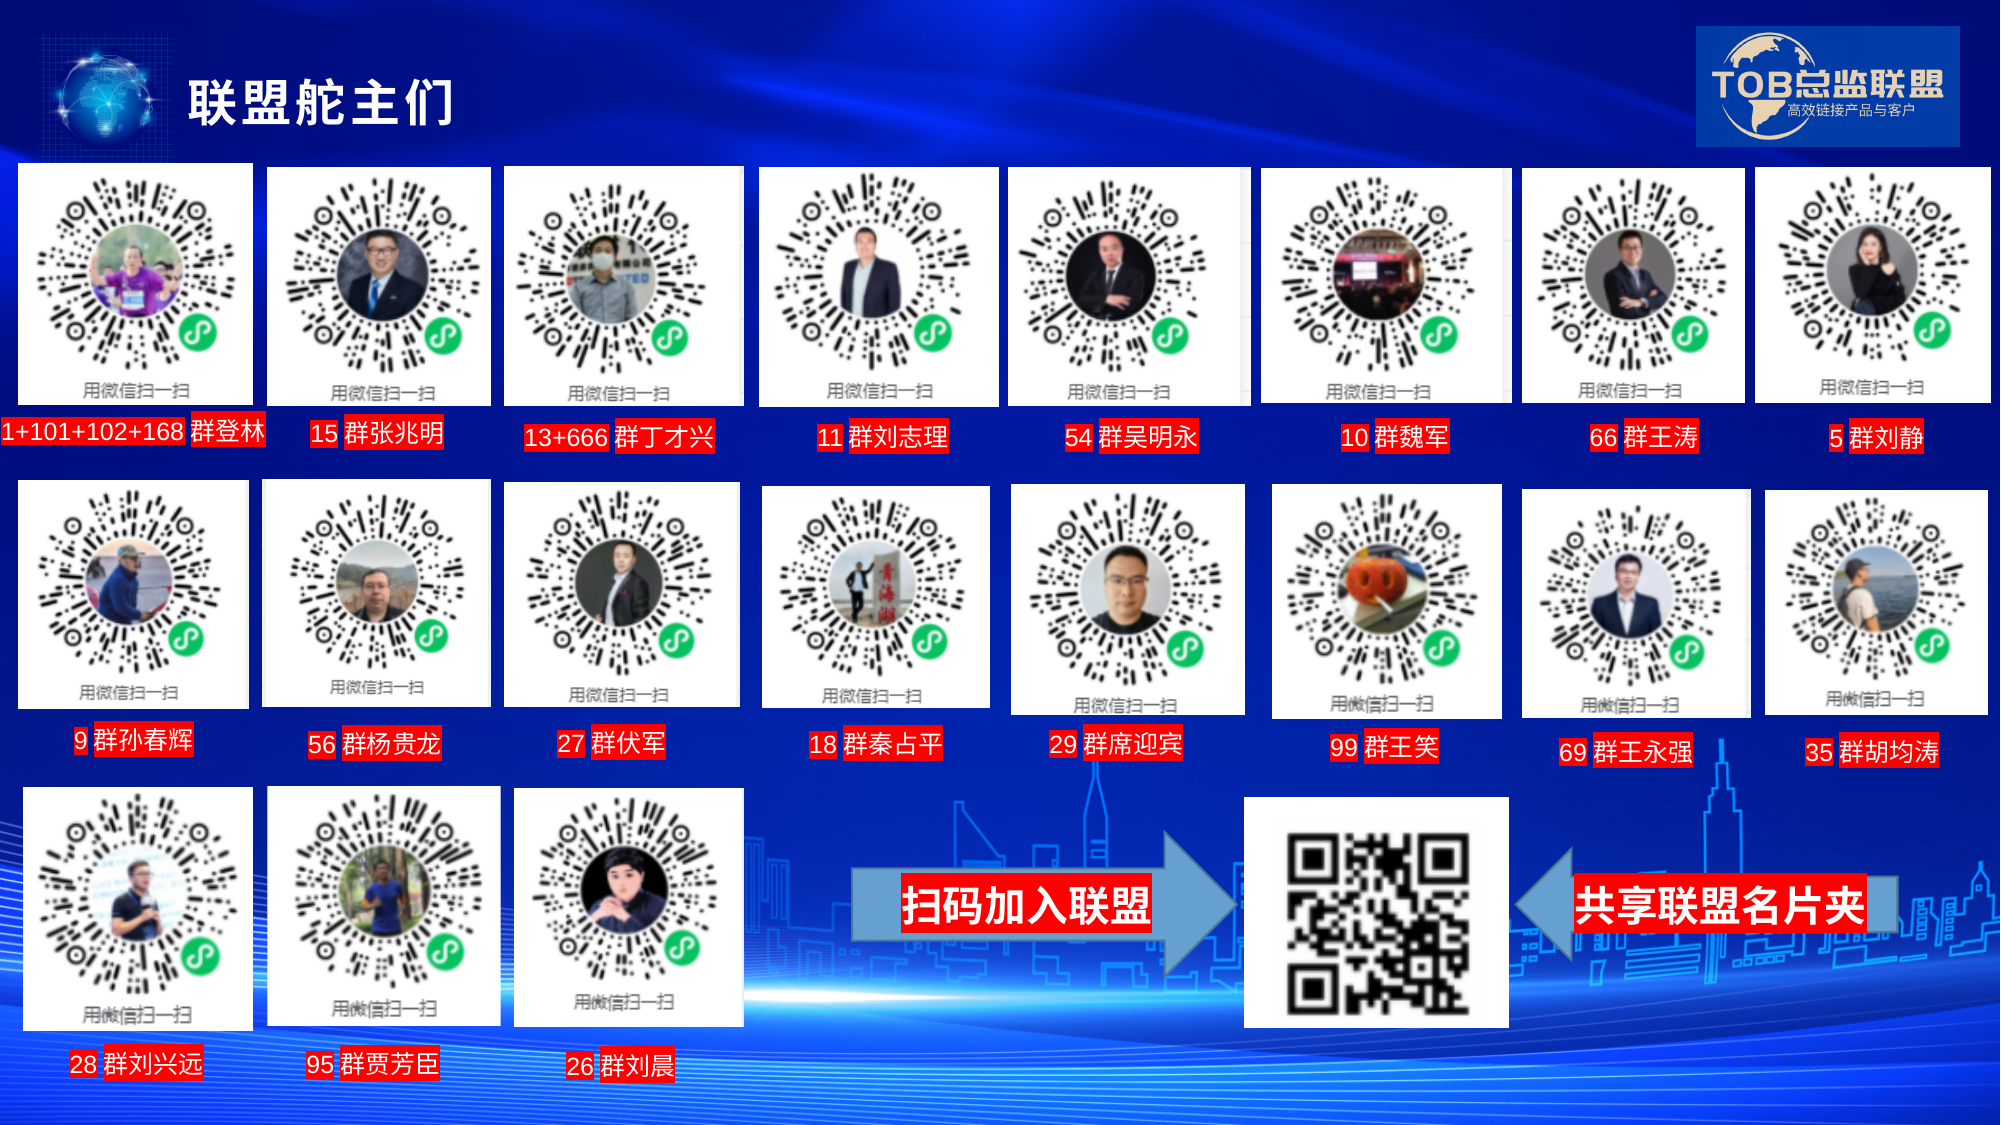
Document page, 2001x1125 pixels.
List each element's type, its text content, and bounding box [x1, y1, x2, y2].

text_box 共享联盟名片夹 [1514, 846, 1899, 963]
text_box 1+101+102+168群登林 [0, 407, 293, 453]
text_box 10群魏军 [1274, 414, 1516, 459]
text_box 28群刘兴远 [16, 1040, 258, 1086]
text_box 69群王永强 [1505, 728, 1747, 774]
text_box 15群张兆明 [256, 410, 498, 455]
text_box 95群贾芳臣 [252, 1041, 494, 1087]
text_box 5群刘静 [1756, 414, 1998, 460]
text_box 13+666群丁才兴 [498, 414, 740, 459]
text_box 35群胡均涛 [1751, 728, 1993, 774]
text_box 99群王笑 [1264, 724, 1506, 769]
text_box 29群席迎宾 [995, 720, 1237, 766]
text_box 27群伏军 [491, 720, 733, 765]
text_box 18群秦占平 [755, 721, 995, 766]
text_box 联盟舵主们 [174, 64, 558, 137]
text_box 56群杨贵龙 [254, 721, 496, 766]
text_box 66群王涛 [1523, 414, 1756, 459]
text_box 54群吴明永 [1011, 414, 1253, 459]
text_box 扫码加入联盟 [851, 829, 1239, 980]
text_box 11群刘志理 [762, 414, 1004, 459]
text_box 26群刘晨 [500, 1042, 742, 1088]
text_box 9群孙春辉 [13, 717, 255, 763]
picture [0, 0, 2000, 1125]
